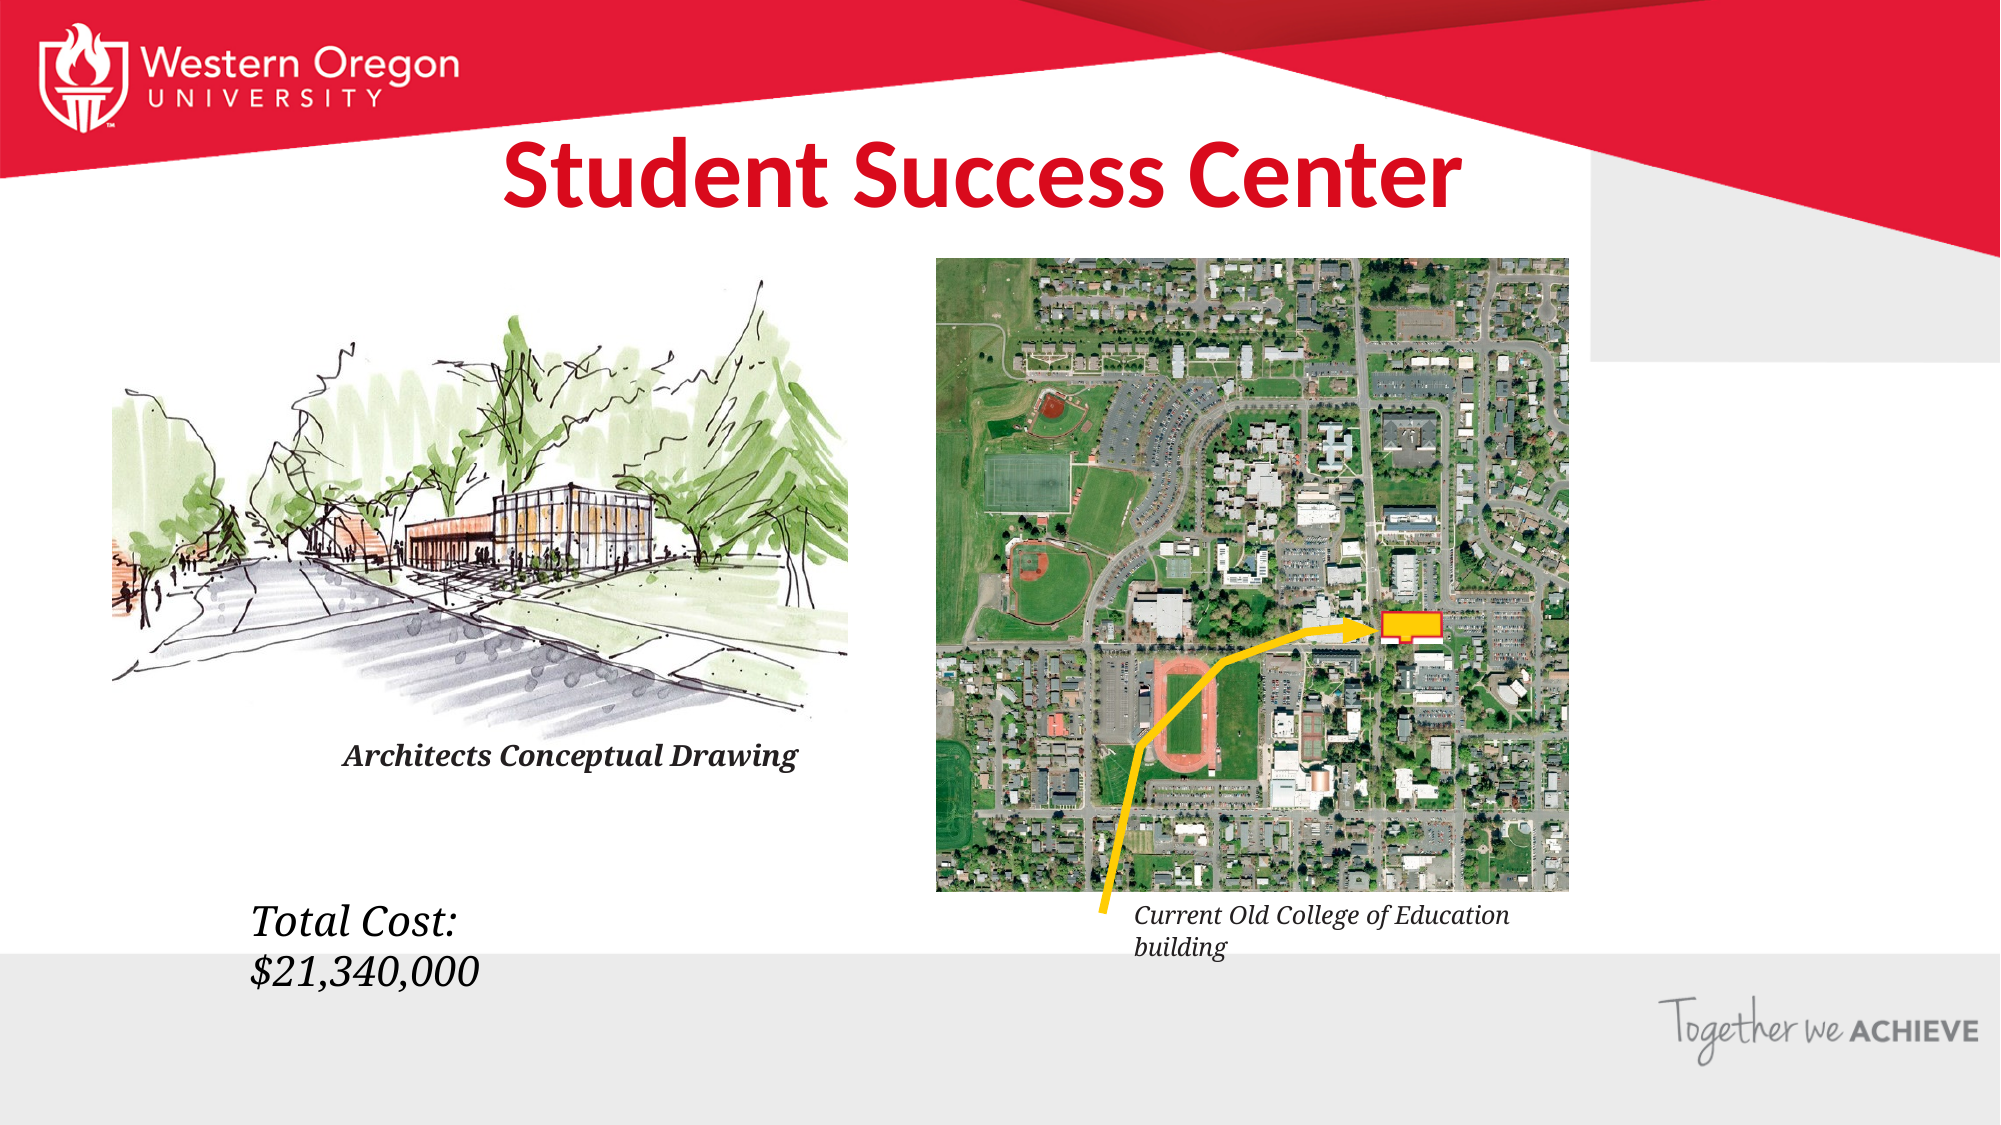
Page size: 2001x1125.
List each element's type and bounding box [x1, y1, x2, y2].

text_box [936, 258, 1569, 933]
picture [0, 0, 2000, 1125]
text_box [111, 275, 848, 797]
